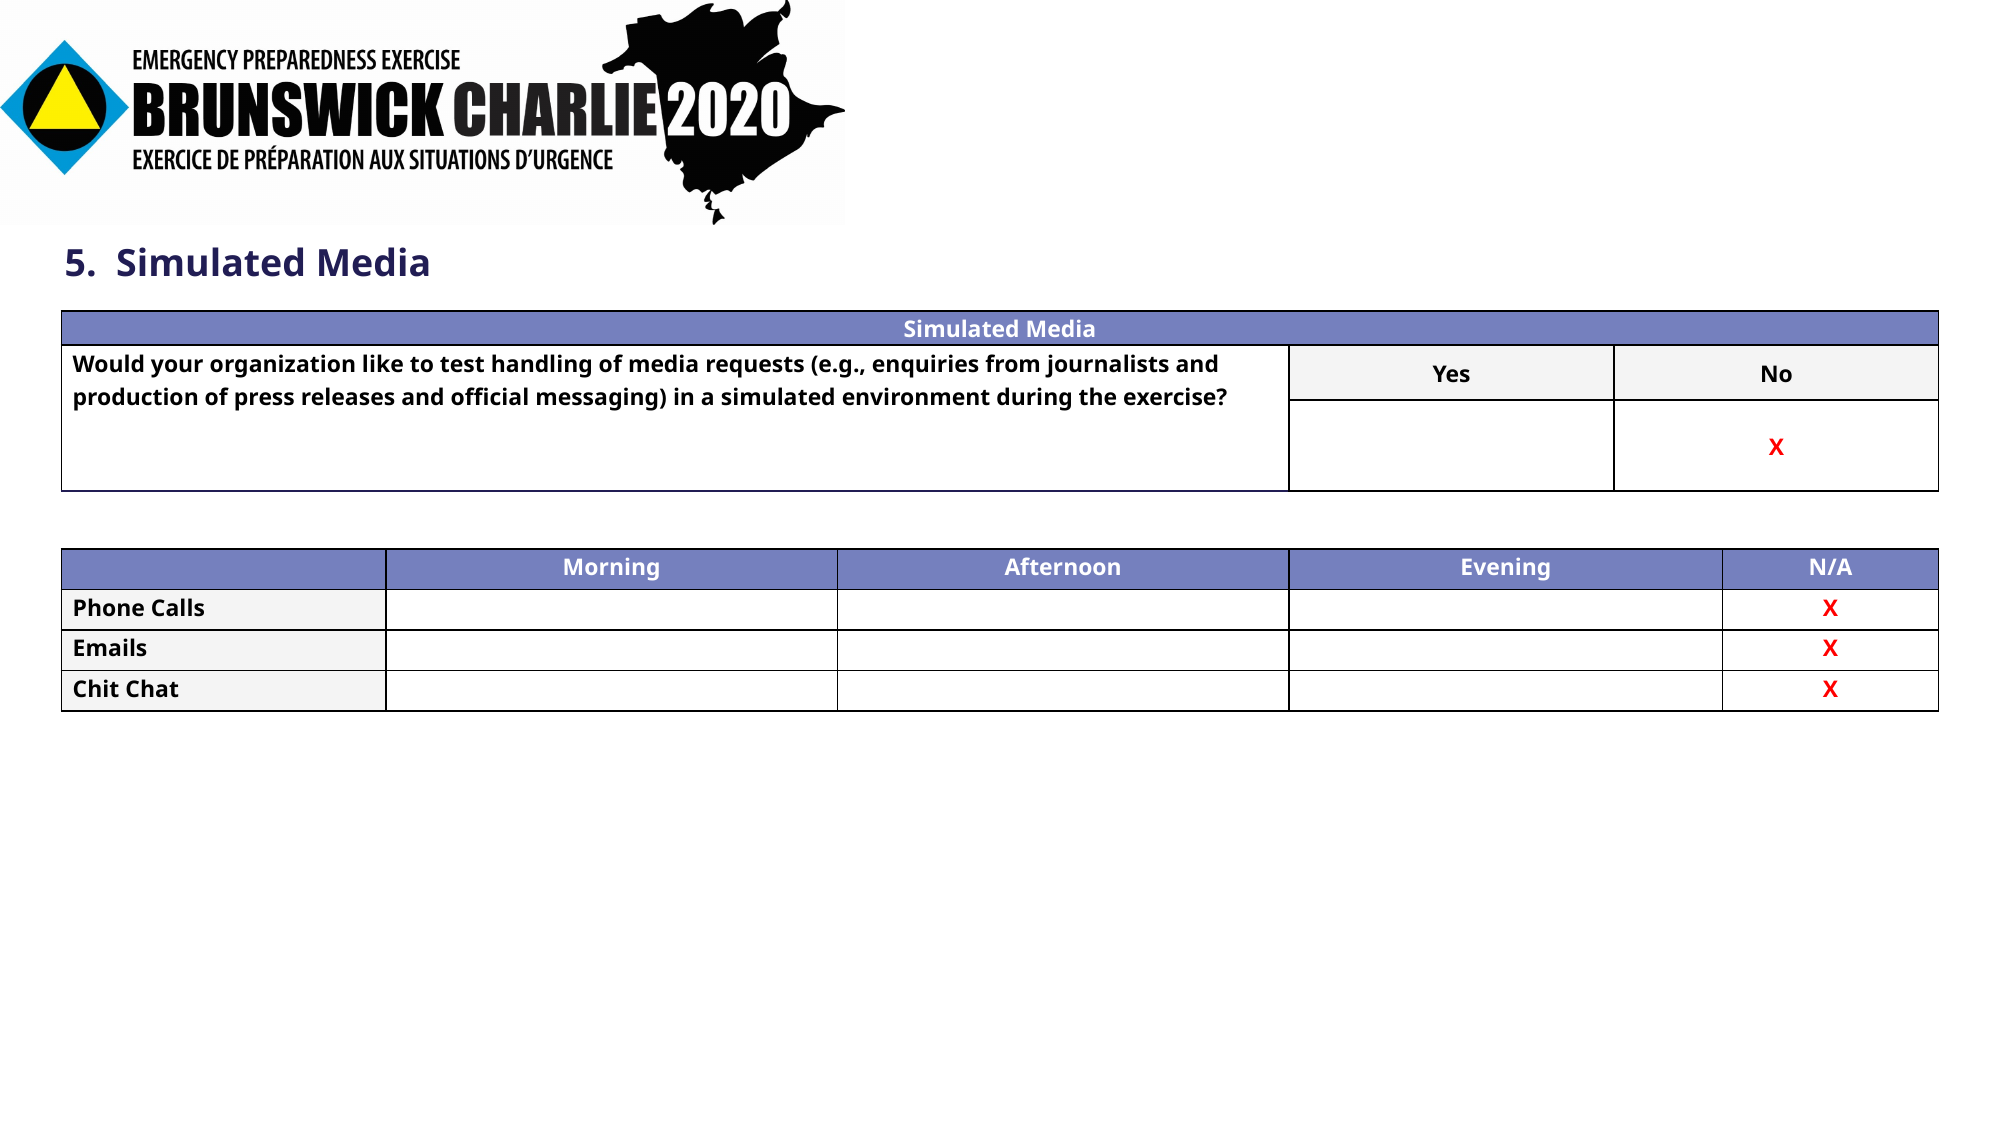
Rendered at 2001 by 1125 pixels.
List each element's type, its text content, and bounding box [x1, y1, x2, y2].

table_header [62, 550, 385, 589]
table_cell Yes [1290, 346, 1613, 399]
table_cell [387, 590, 837, 629]
table_cell Would your organization like to test handling of media requests (e.g., enquiries from journalists and production of press releases and official messaging) in a simulated environment during the exercise? [62, 346, 1288, 490]
table_header N/A [1723, 550, 1938, 589]
table_cell Chit Chat [62, 671, 385, 710]
table_cell [1290, 590, 1722, 629]
table_cell No [1615, 346, 1938, 399]
picture [23, 64, 106, 151]
table_cell [1290, 671, 1722, 710]
table_cell X [1723, 671, 1938, 710]
table_cell [1290, 631, 1722, 670]
table_cell [838, 590, 1288, 629]
table_cell X [1723, 590, 1938, 629]
table_cell X [1723, 631, 1938, 670]
table_cell [838, 631, 1288, 670]
table_cell [838, 671, 1288, 710]
table_header Simulated Media [62, 312, 1938, 344]
table_cell X [1615, 401, 1938, 490]
table_header Afternoon [838, 550, 1288, 589]
picture [0, 0, 845, 226]
table_header Morning [387, 550, 837, 589]
table_cell [387, 631, 837, 670]
table_cell [1290, 401, 1613, 490]
text_box 5. Simulated Media [49, 226, 447, 292]
table_cell [387, 671, 837, 710]
table_cell Emails [62, 631, 385, 670]
table_cell Phone Calls [62, 590, 385, 629]
table_header Evening [1290, 550, 1722, 589]
